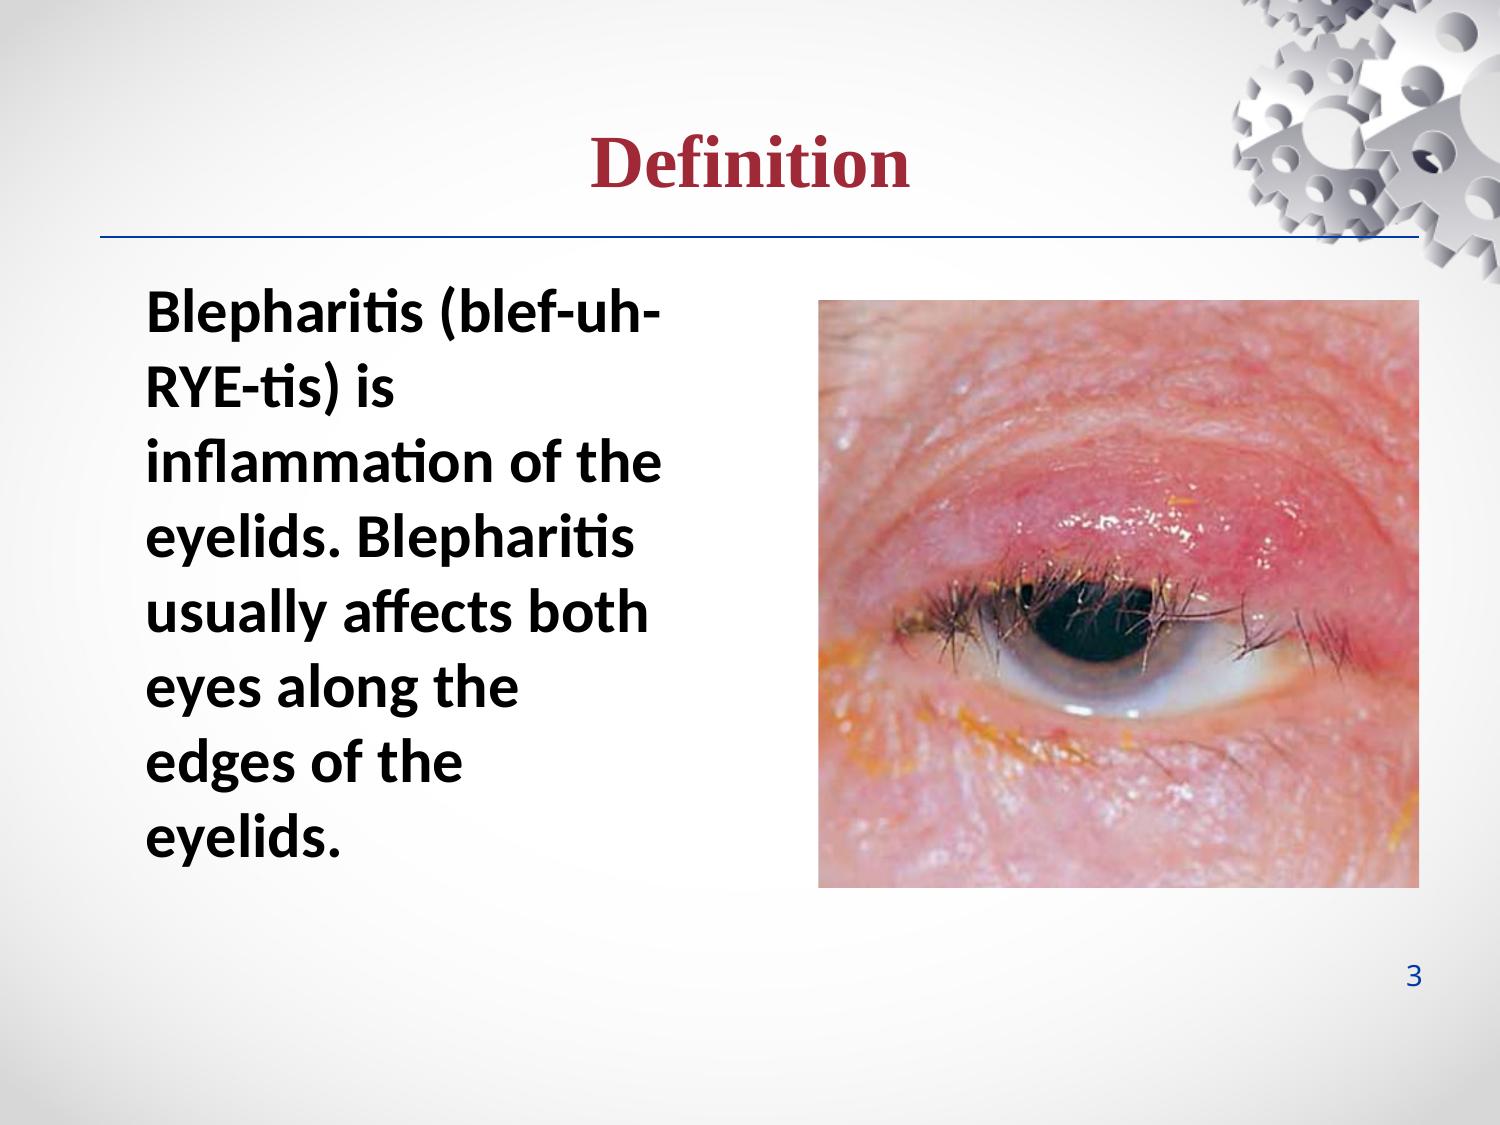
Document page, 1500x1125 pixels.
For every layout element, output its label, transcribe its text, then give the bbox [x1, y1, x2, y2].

text_box Definition [362, 104, 1140, 210]
picture [0, 0, 1500, 1125]
text_box Blepharitis (blef-uh-RYE-tis) is inflammation of the eyelids. Blepharitis usually affects both eyes along the edges of the eyelids. [74, 263, 685, 1051]
text_box 3 [1087, 949, 1438, 1010]
